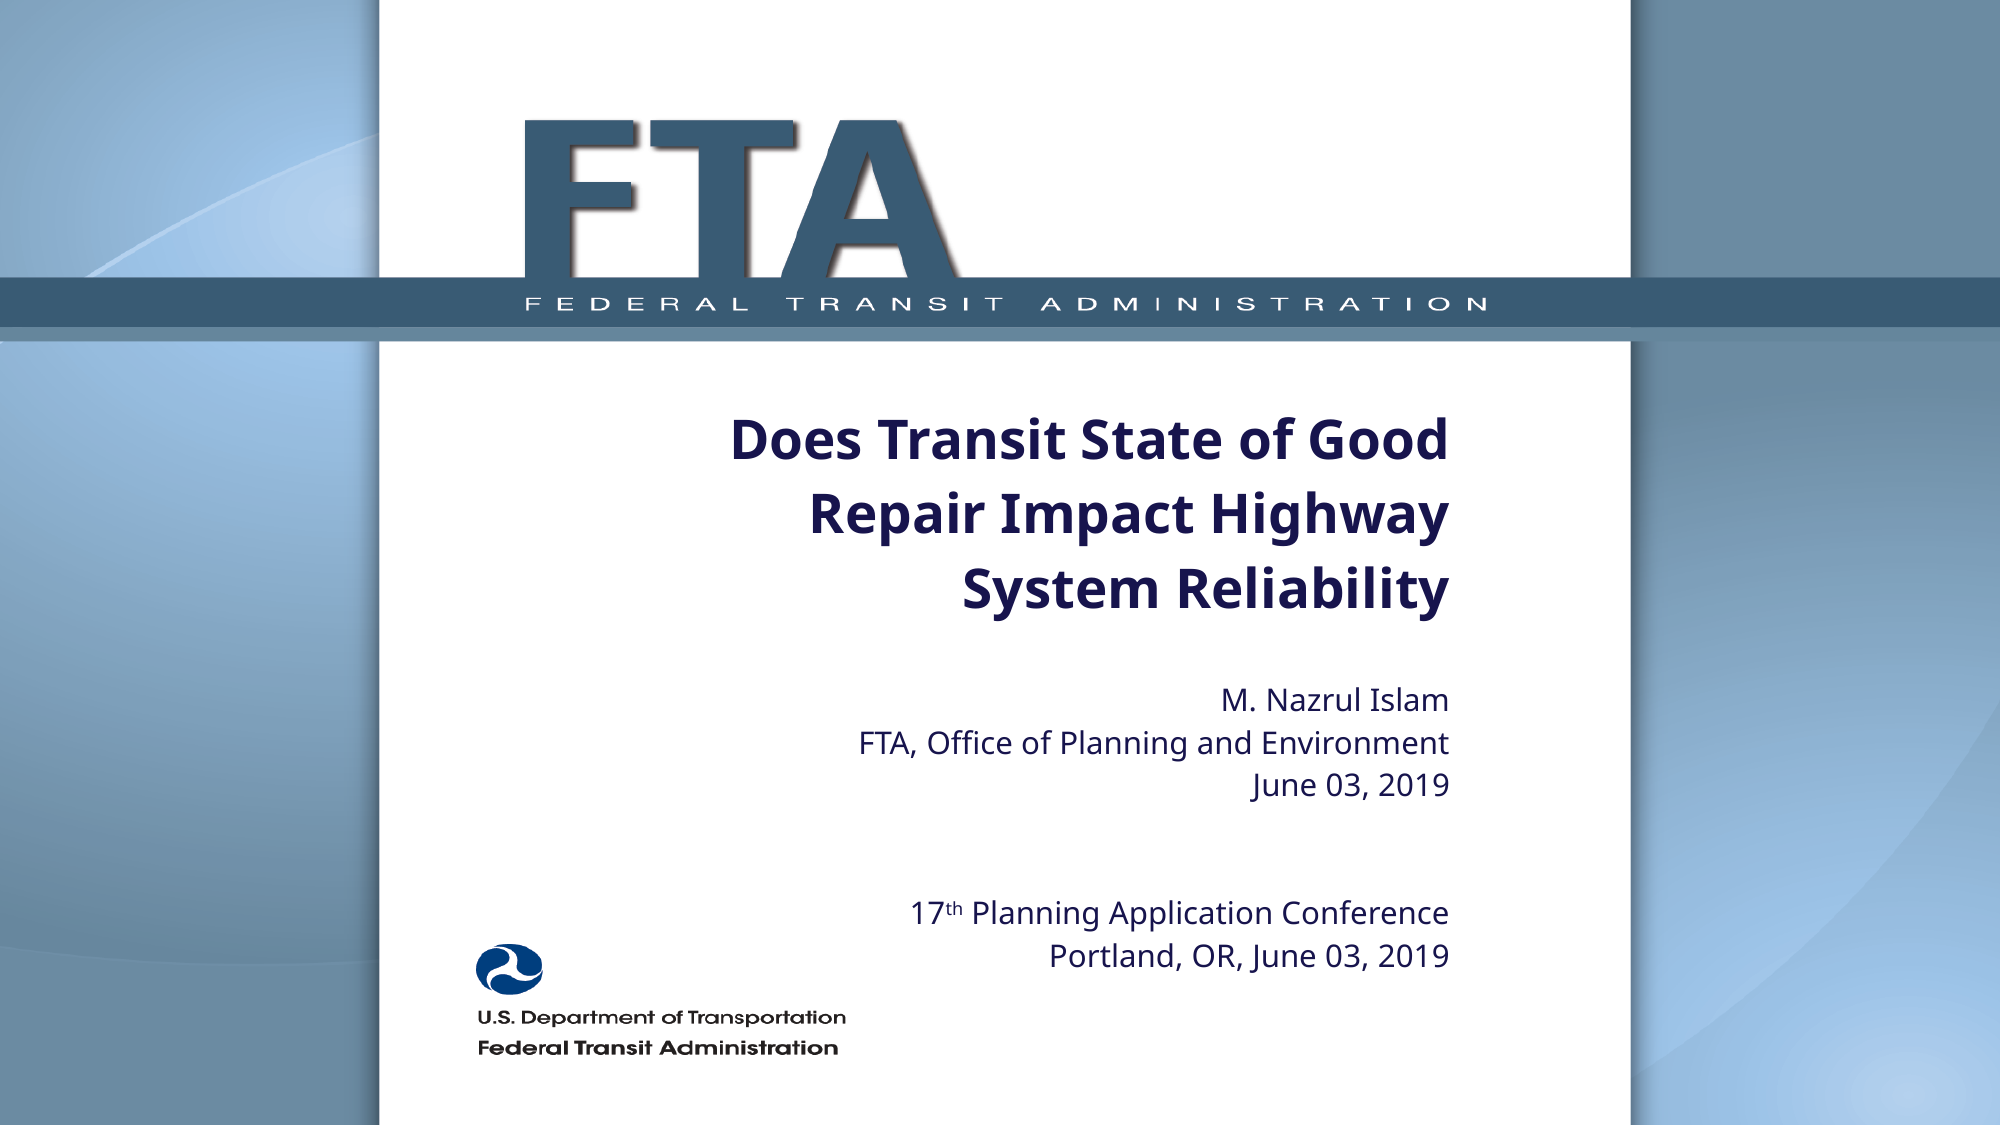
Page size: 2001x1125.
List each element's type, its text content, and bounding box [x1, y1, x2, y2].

picture [0, 0, 2000, 1125]
title Does Transit State of Good Repair Impact Highway System Reliability M. Nazrul Islam FTA, Office of Planning and Environment June 03, 2019 17th Planning Application Conference Portland, OR, June 03, 2019 [610, 392, 1466, 988]
